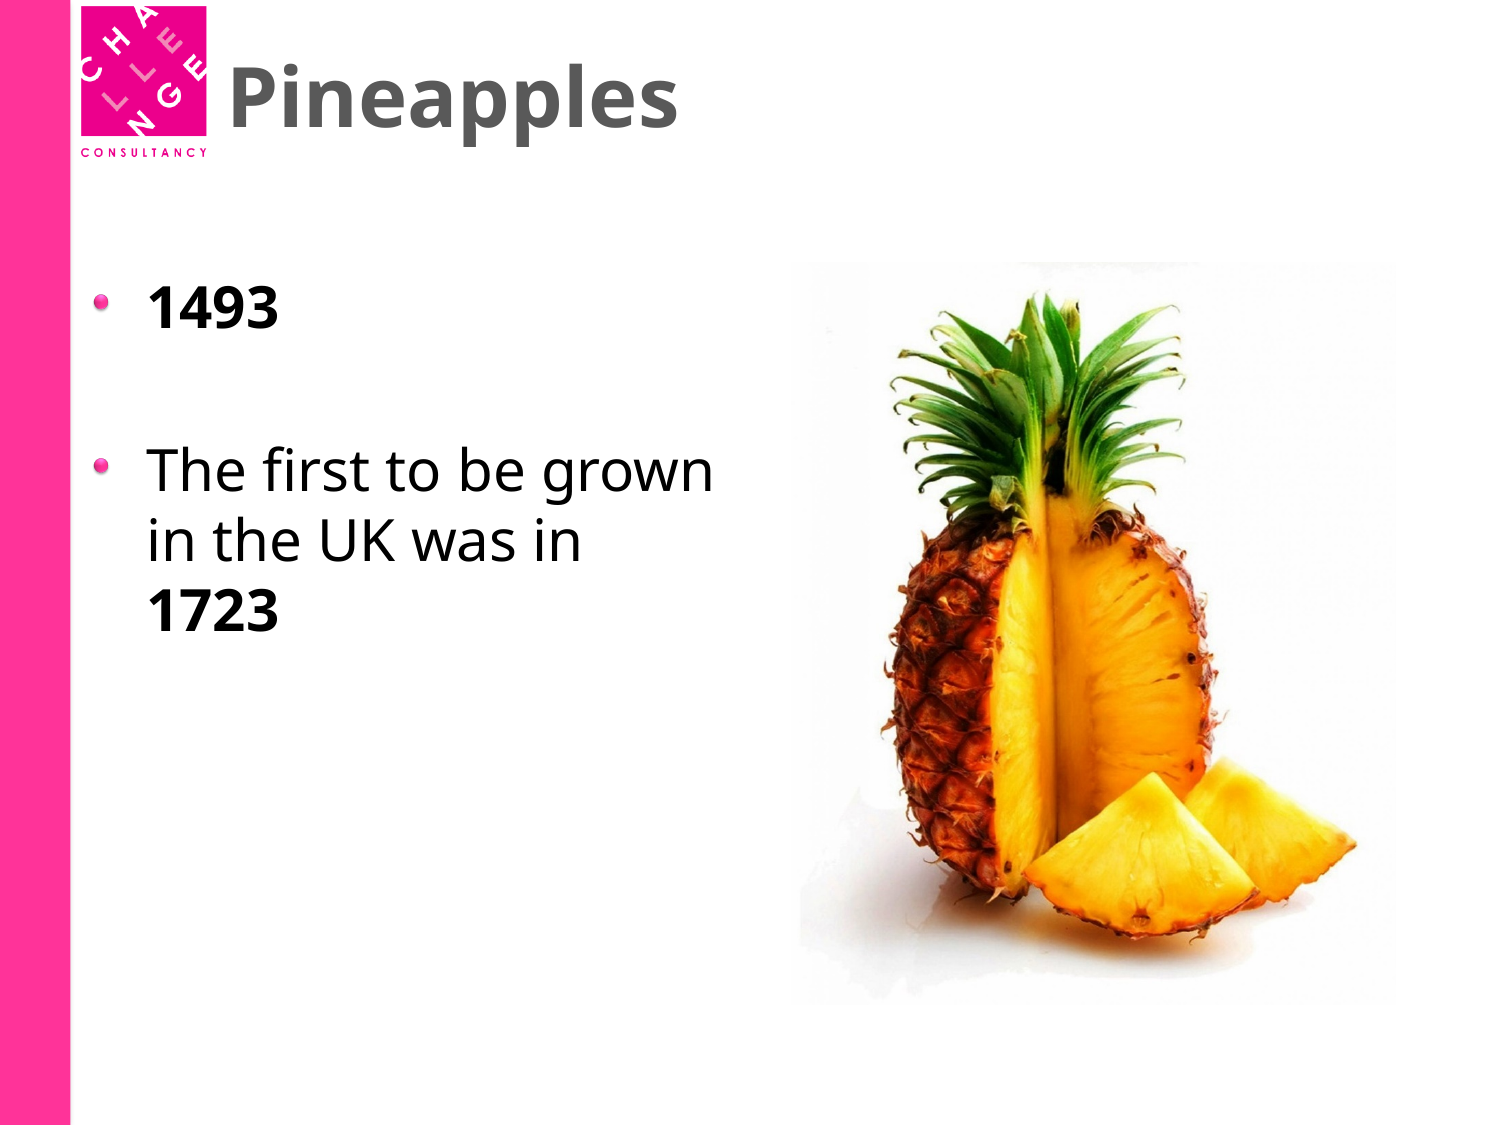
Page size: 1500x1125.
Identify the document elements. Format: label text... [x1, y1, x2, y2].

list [791, 262, 1397, 1006]
picture [90, 456, 112, 481]
picture [90, 292, 112, 318]
picture [76, 0, 210, 166]
title Pineapples [210, 0, 1406, 188]
list 1493 The first to be grown in the UK was in 1723 [74, 262, 738, 1006]
